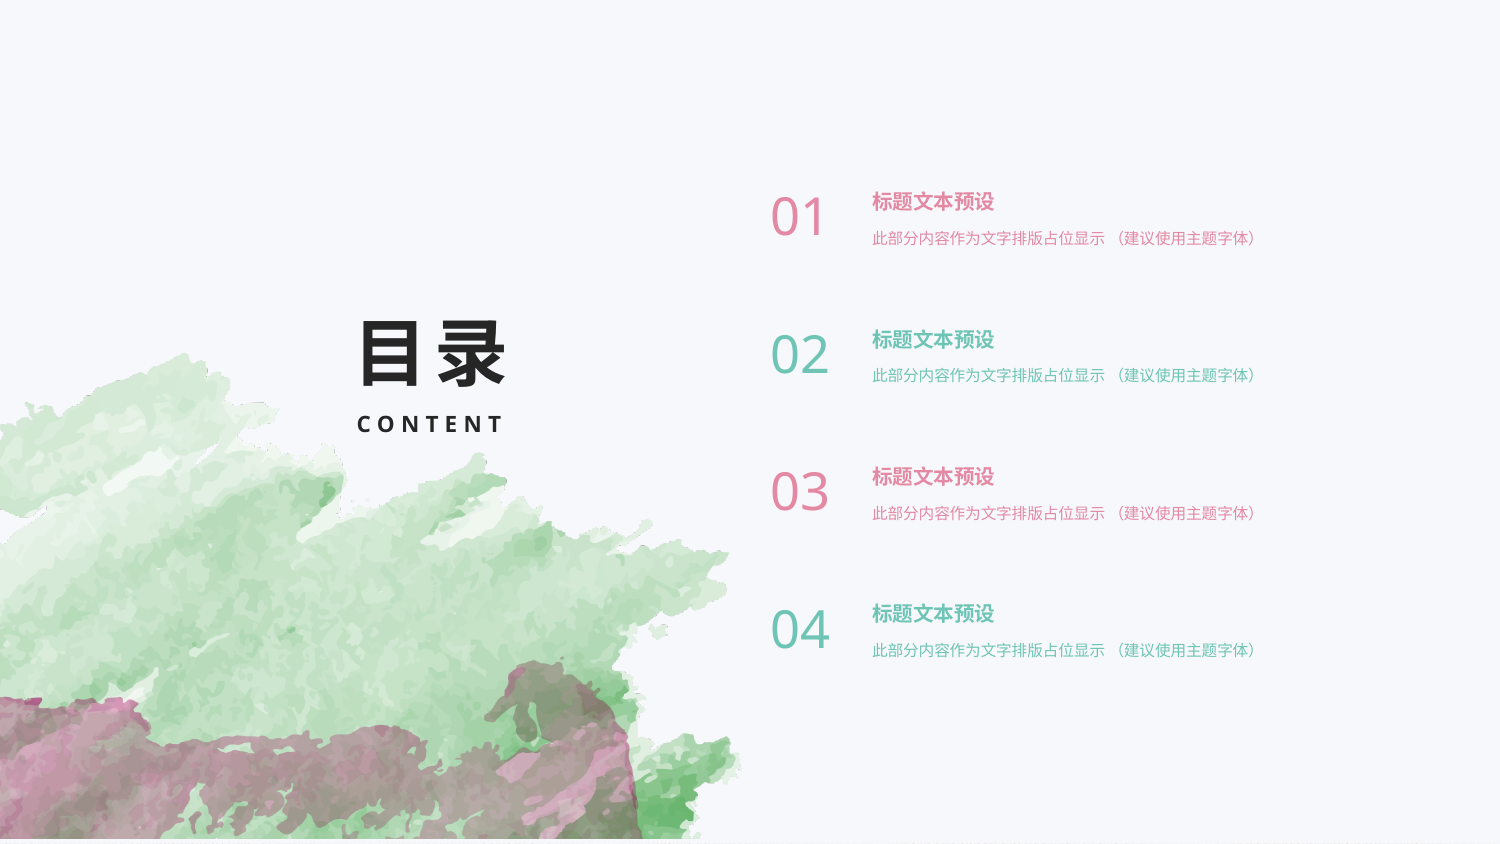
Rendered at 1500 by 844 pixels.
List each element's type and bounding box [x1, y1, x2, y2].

text_box [271, 239, 597, 564]
picture [0, 327, 880, 839]
text_box [755, 171, 1301, 260]
text_box [884, 584, 1301, 672]
text_box [884, 446, 1301, 535]
text_box [755, 309, 1301, 397]
